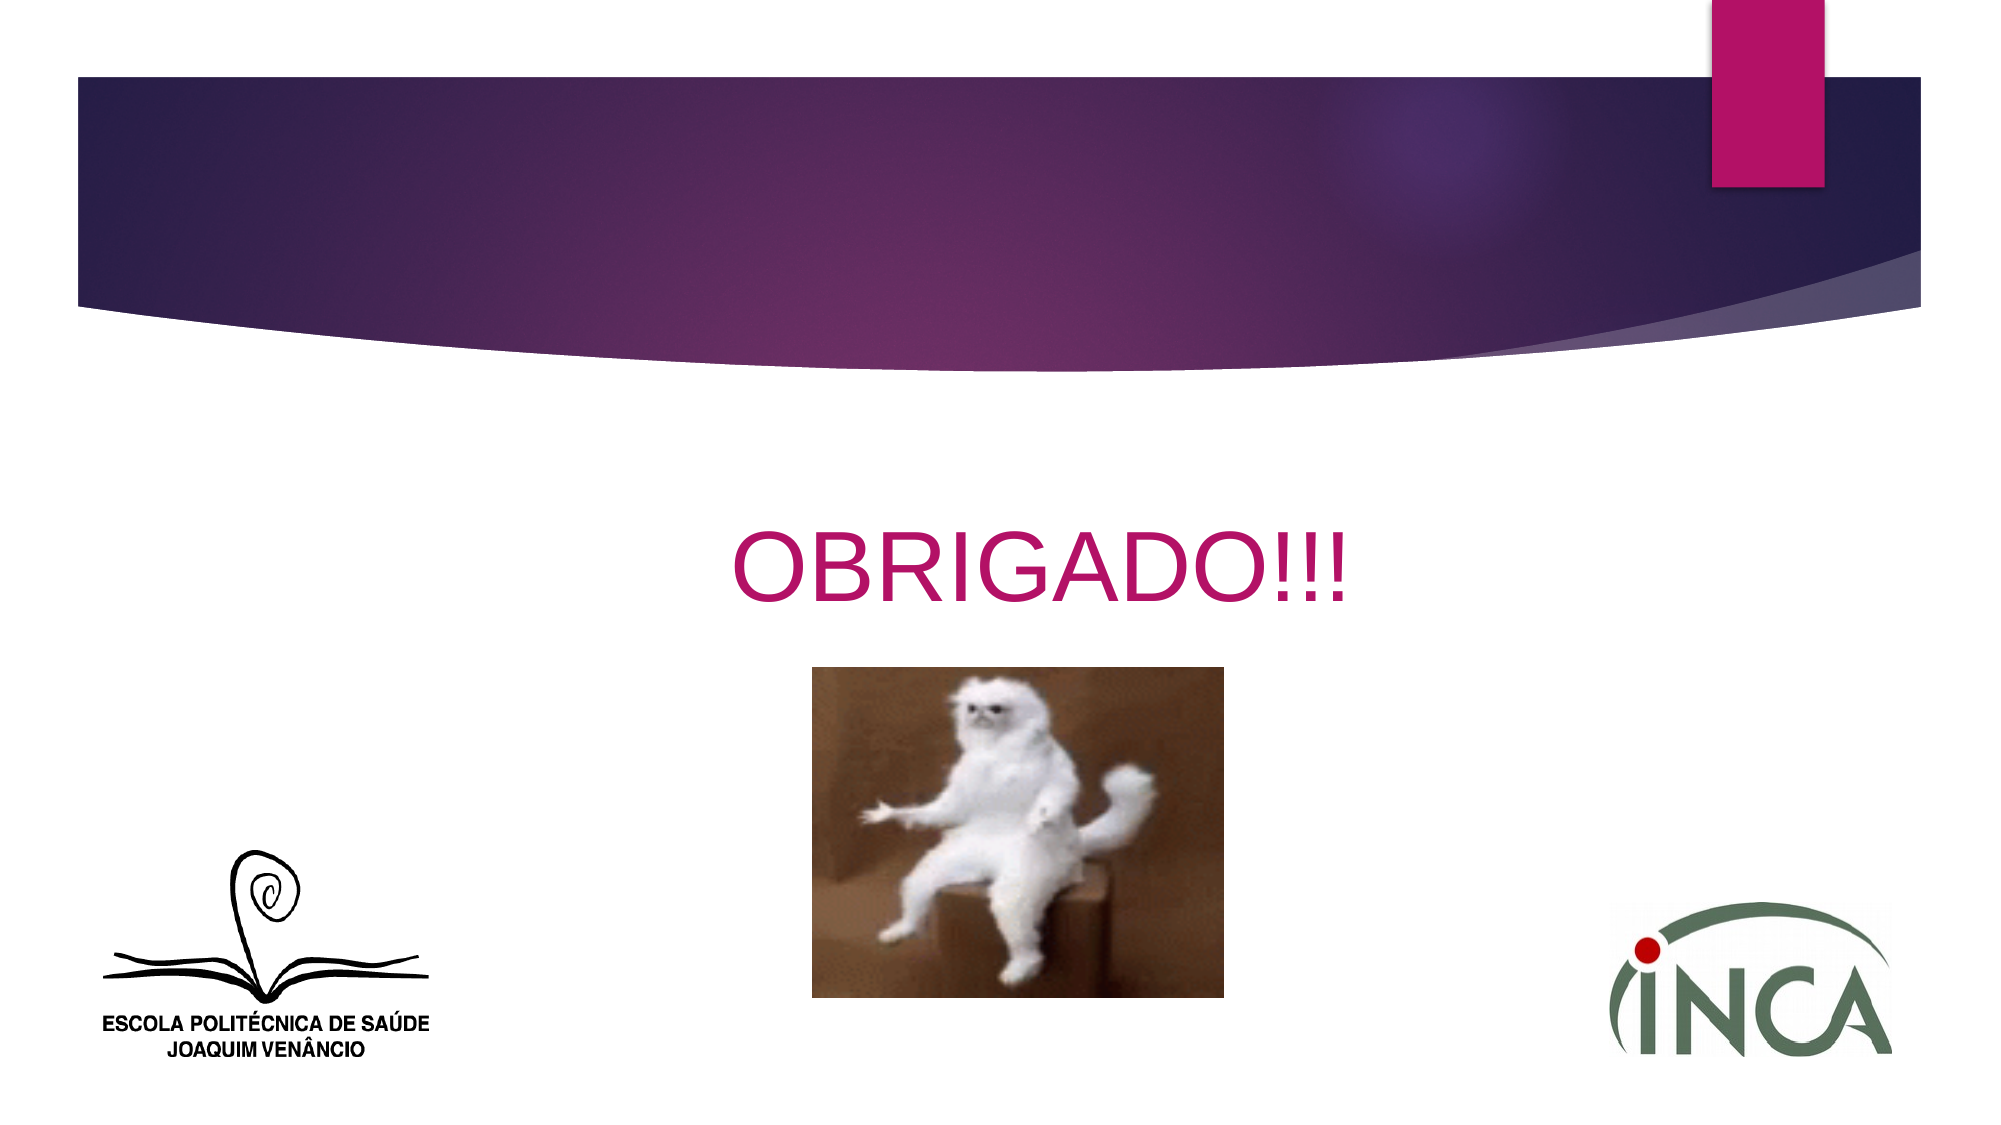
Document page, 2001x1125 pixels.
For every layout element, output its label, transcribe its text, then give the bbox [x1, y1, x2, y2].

picture [1607, 901, 1892, 1057]
picture [79, 78, 1920, 371]
picture [103, 849, 429, 1057]
picture [812, 667, 1225, 998]
text_box OBRIGADO!!! [529, 494, 1555, 630]
